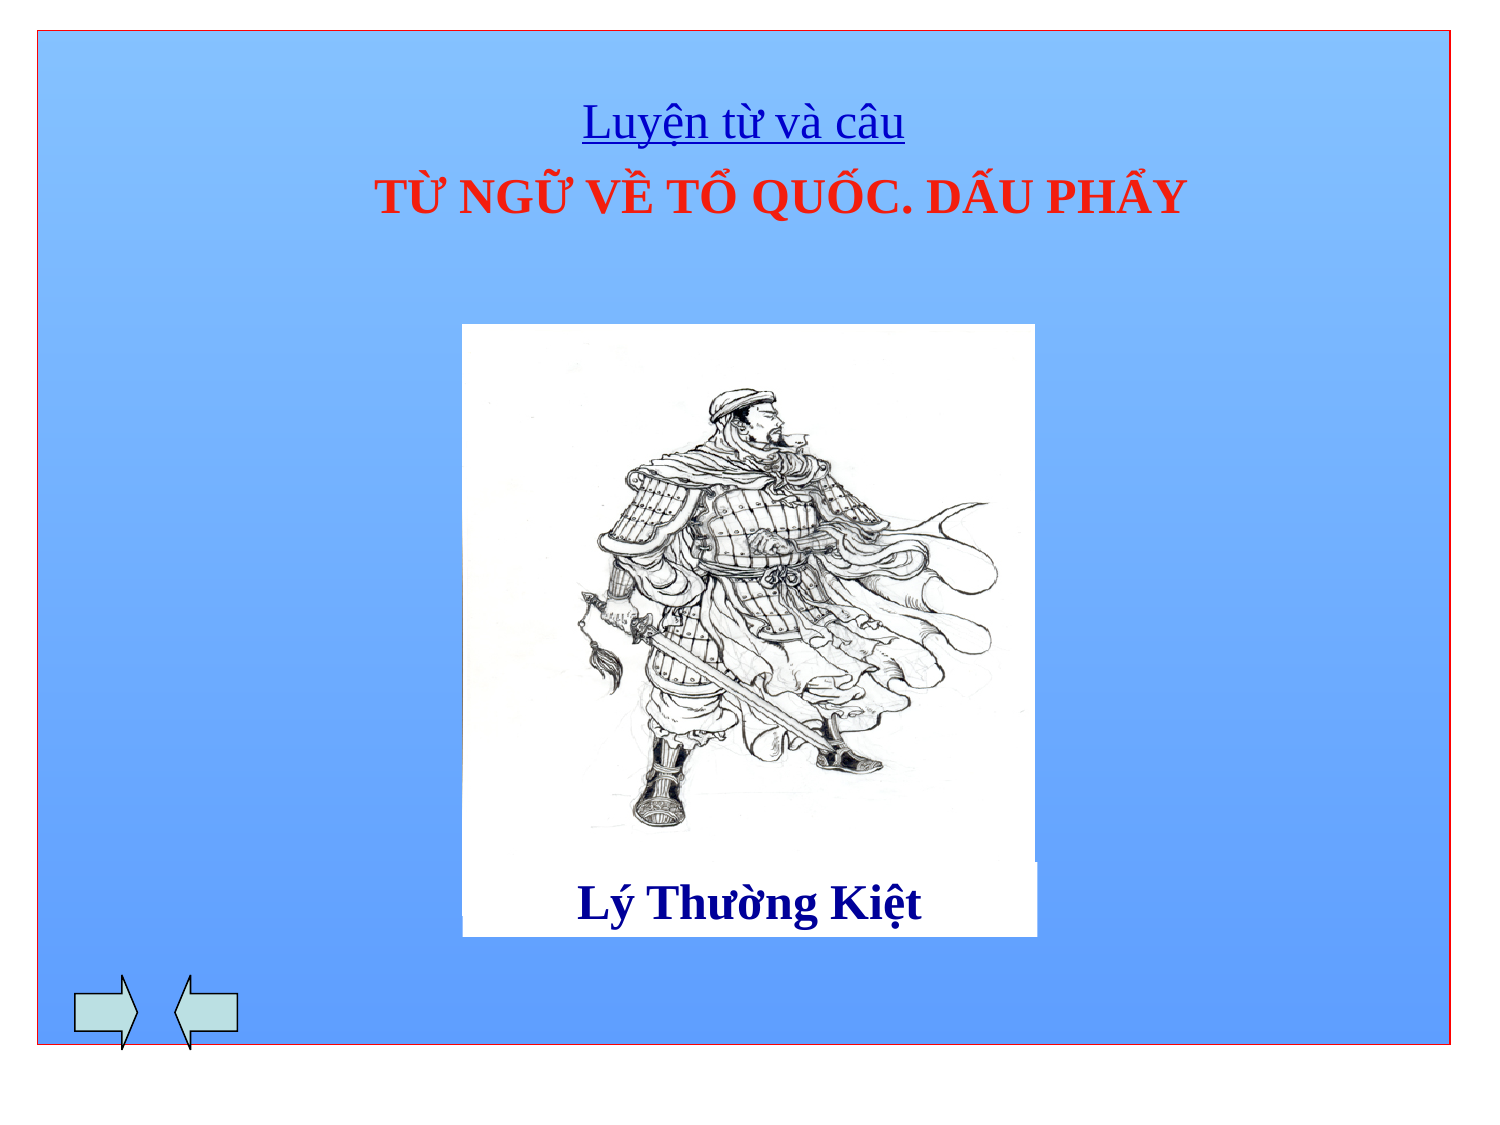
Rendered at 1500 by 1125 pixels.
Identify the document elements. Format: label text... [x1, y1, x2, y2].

text_box [174, 974, 238, 1050]
text_box TỪ NGỮ VỀ TỔ QUỐC. DẤU PHẨY [350, 156, 1213, 231]
picture [462, 324, 1035, 917]
text_box Luyện từ và câu [487, 81, 1000, 156]
text_box [74, 974, 138, 1050]
text_box Lý Thường Kiệt [462, 919, 1038, 937]
text_box [37, 30, 1450, 1045]
